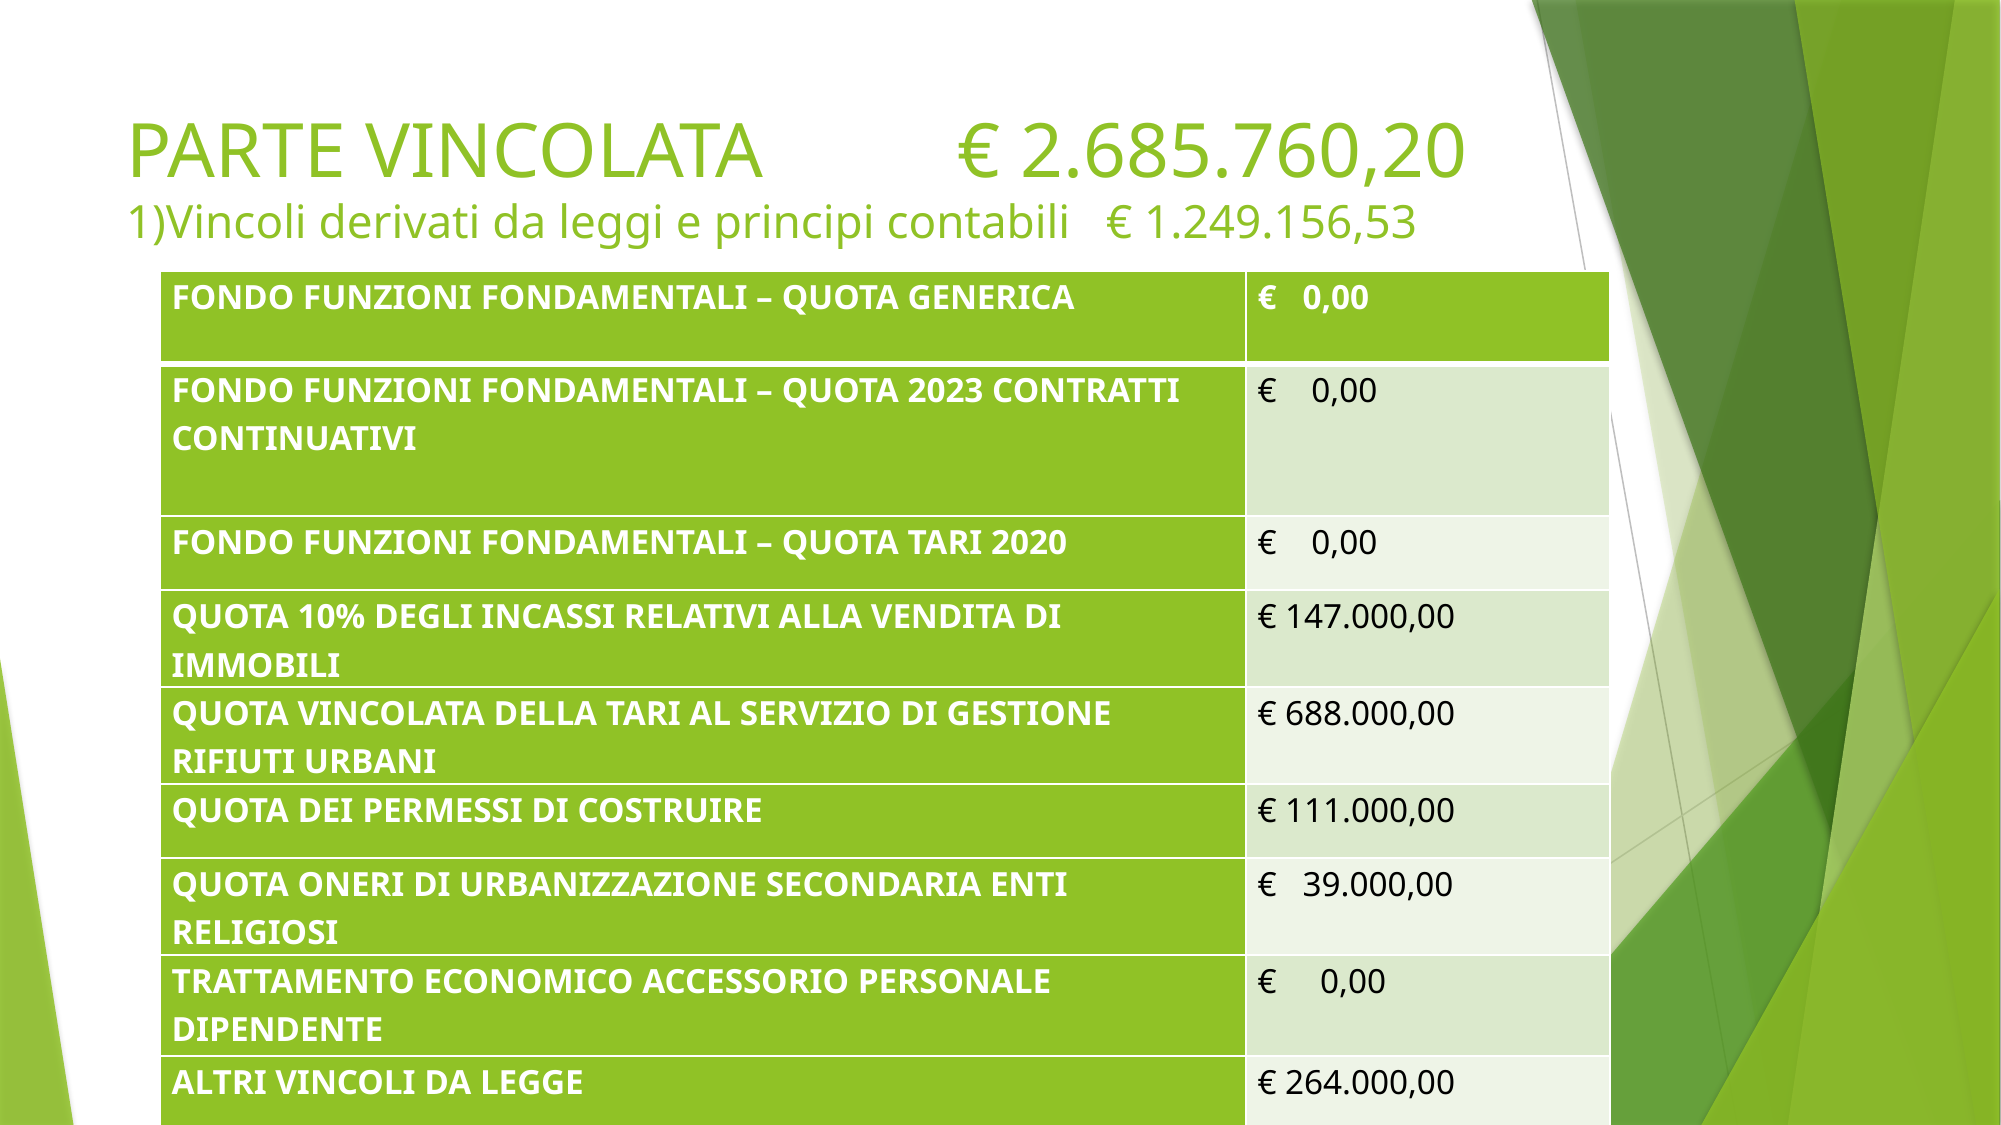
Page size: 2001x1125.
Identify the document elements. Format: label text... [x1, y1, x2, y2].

table_cell QUOTA VINCOLATA DELLA TARI AL SERVIZIO DI GESTIONE RIFIUTI URBANI [161, 688, 1245, 783]
table_cell TRATTAMENTO ECONOMICO ACCESSORIO PERSONALE DIPENDENTE [161, 956, 1245, 1055]
table_cell € 264.000,00 [1247, 1057, 1609, 1125]
table_cell € 147.000,00 [1247, 591, 1609, 686]
table_header € 0,00 [1247, 272, 1609, 361]
title PARTE VINCOLATA € 2.685.760,20 1)Vincoli derivati da leggi e principi contabili € 1.249.156,53 [111, 94, 1522, 272]
table_cell QUOTA 10% DEGLI INCASSI RELATIVI ALLA VENDITA DI IMMOBILI [161, 591, 1245, 686]
table_cell € 0,00 [1247, 956, 1609, 1055]
table_cell € 0,00 [1247, 517, 1609, 589]
table_cell € 0,00 [1247, 367, 1609, 515]
table_cell QUOTA DEI PERMESSI DI COSTRUIRE [161, 785, 1245, 857]
table_cell € 111.000,00 [1247, 785, 1609, 857]
table_cell QUOTA ONERI DI URBANIZZAZIONE SECONDARIA ENTI RELIGIOSI [161, 859, 1245, 954]
table_cell ALTRI VINCOLI DA LEGGE [161, 1057, 1245, 1125]
table_cell FONDO FUNZIONI FONDAMENTALI – QUOTA TARI 2020 [161, 517, 1245, 589]
table_cell € 688.000,00 [1247, 688, 1609, 783]
table_cell FONDO FUNZIONI FONDAMENTALI – QUOTA 2023 CONTRATTI CONTINUATIVI [161, 367, 1245, 515]
table_header FONDO FUNZIONI FONDAMENTALI – QUOTA GENERICA [161, 272, 1245, 361]
table_cell € 39.000,00 [1247, 859, 1609, 954]
